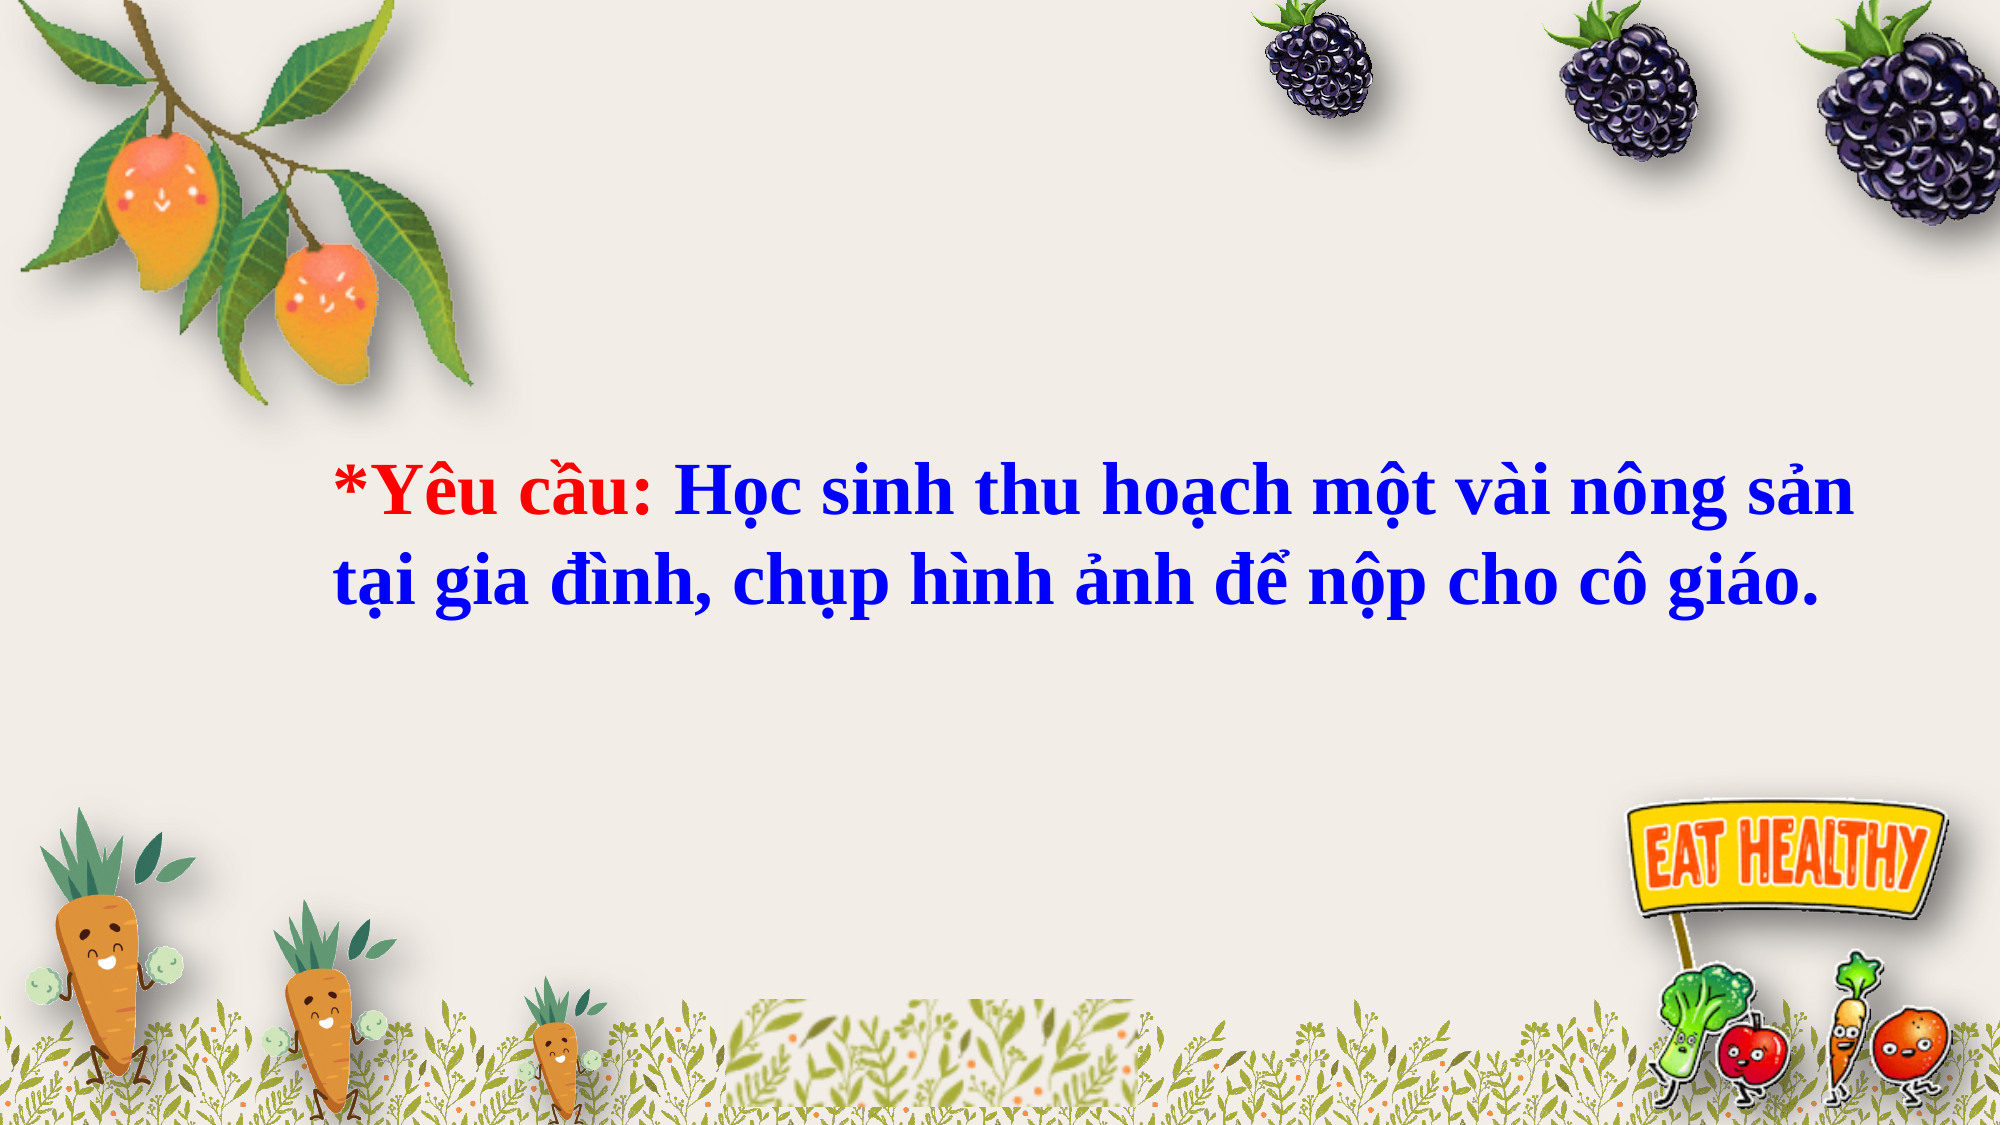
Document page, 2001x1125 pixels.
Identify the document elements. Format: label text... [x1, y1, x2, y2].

picture [726, 999, 1138, 1107]
picture [0, 766, 449, 1125]
picture [0, 0, 503, 423]
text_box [0, 1102, 234, 1125]
picture [1507, 0, 2000, 268]
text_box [449, 999, 498, 1125]
picture [498, 953, 643, 1125]
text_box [1953, 999, 2000, 1125]
text_box *Yêu cầu: Học sinh thu hoạch một vài nông sản tại gia đình, chụp hình ảnh để nộp cho cô giáo. [317, 431, 1939, 627]
picture [1224, 0, 1408, 142]
picture [1621, 793, 1953, 1125]
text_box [643, 999, 1621, 1125]
